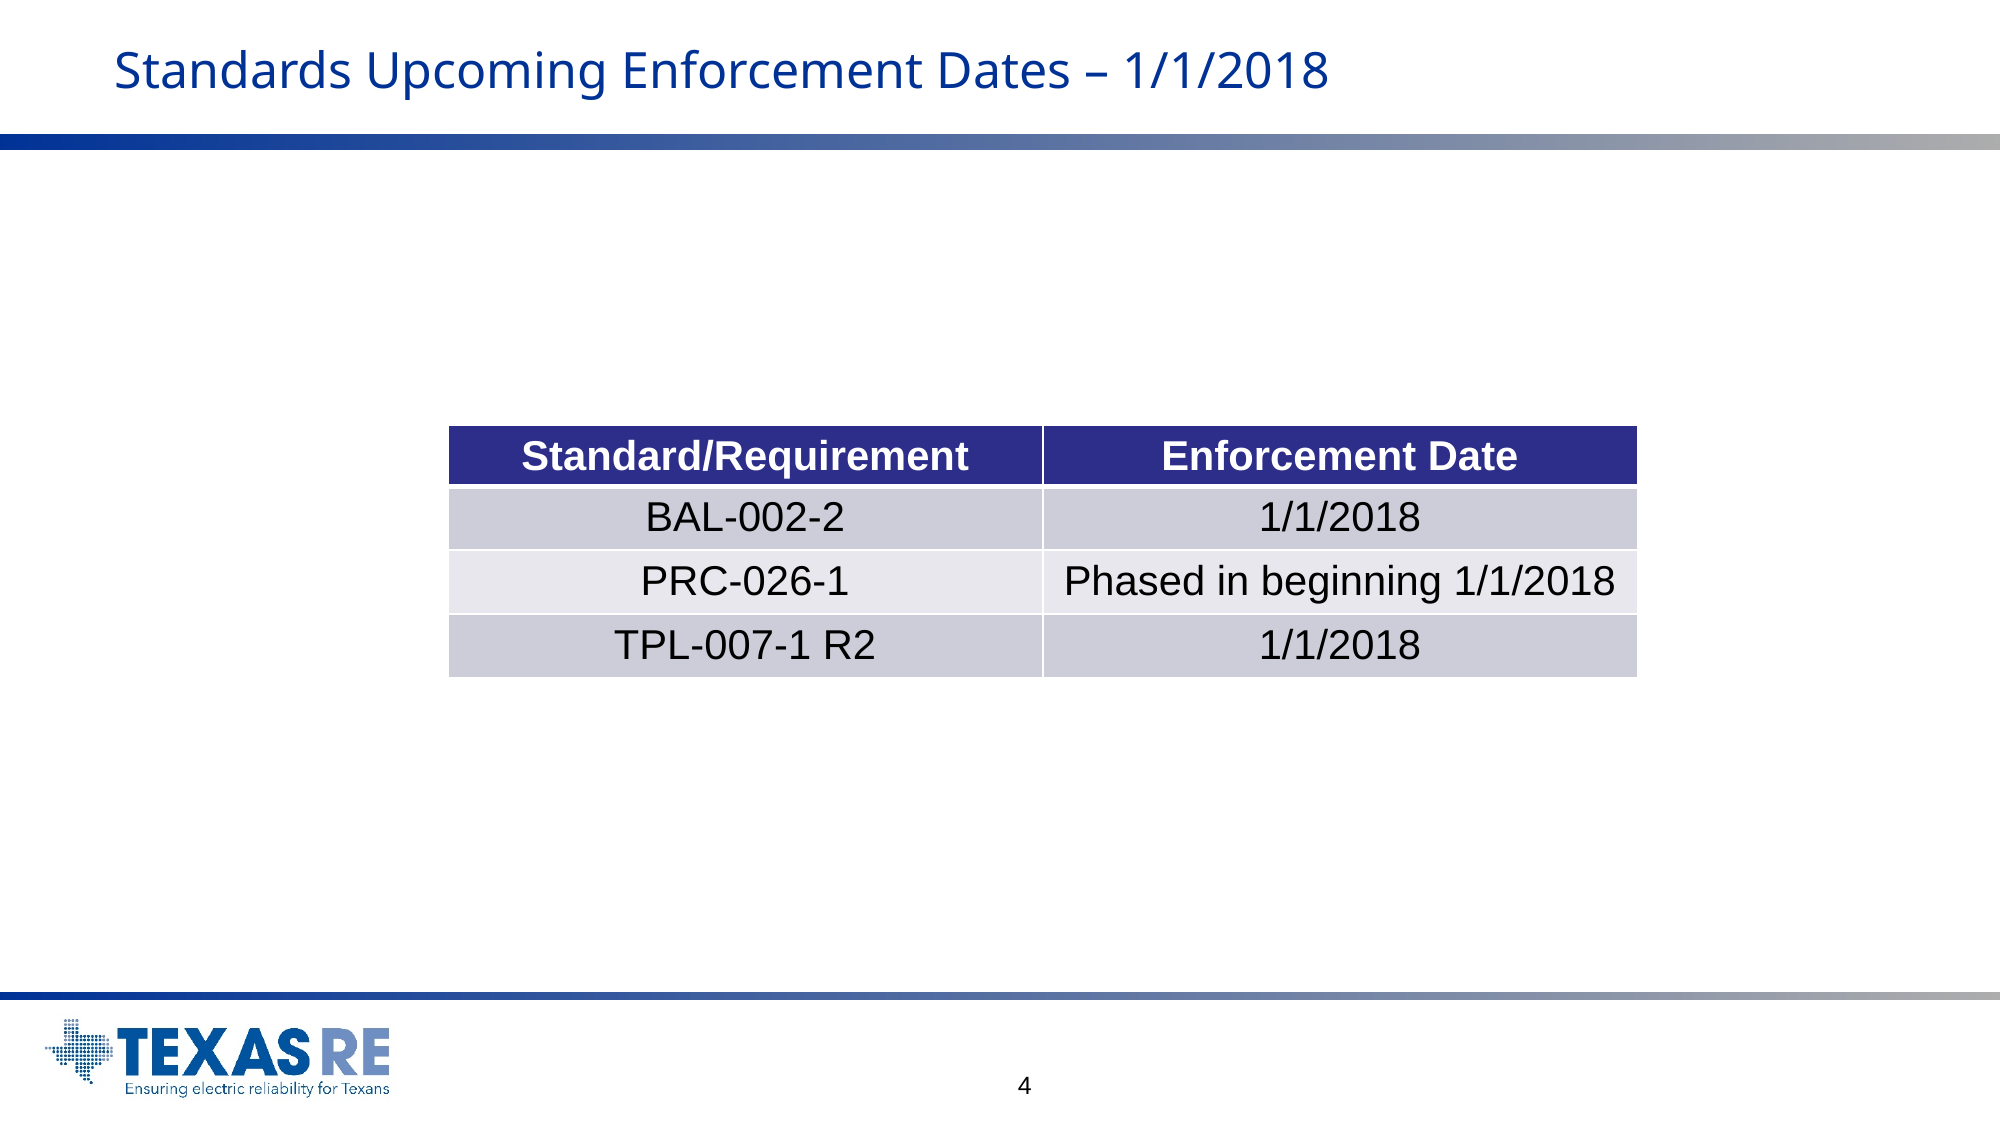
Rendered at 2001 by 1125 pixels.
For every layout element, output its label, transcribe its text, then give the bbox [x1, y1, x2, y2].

table_cell BAL-002-2 [449, 489, 1042, 549]
table_cell TPL-007-1 R2 [449, 615, 1042, 677]
table_cell Phased in beginning 1/1/2018 [1044, 551, 1637, 613]
title Standards Upcoming Enforcement Dates – 1/1/2018 [99, 12, 1934, 125]
table_cell 1/1/2018 [1044, 489, 1637, 549]
table_header Enforcement Date [1044, 426, 1637, 484]
table_header Standard/Requirement [449, 426, 1042, 484]
table_cell PRC-026-1 [449, 551, 1042, 613]
picture [37, 1012, 396, 1103]
table_cell 1/1/2018 [1044, 615, 1637, 677]
